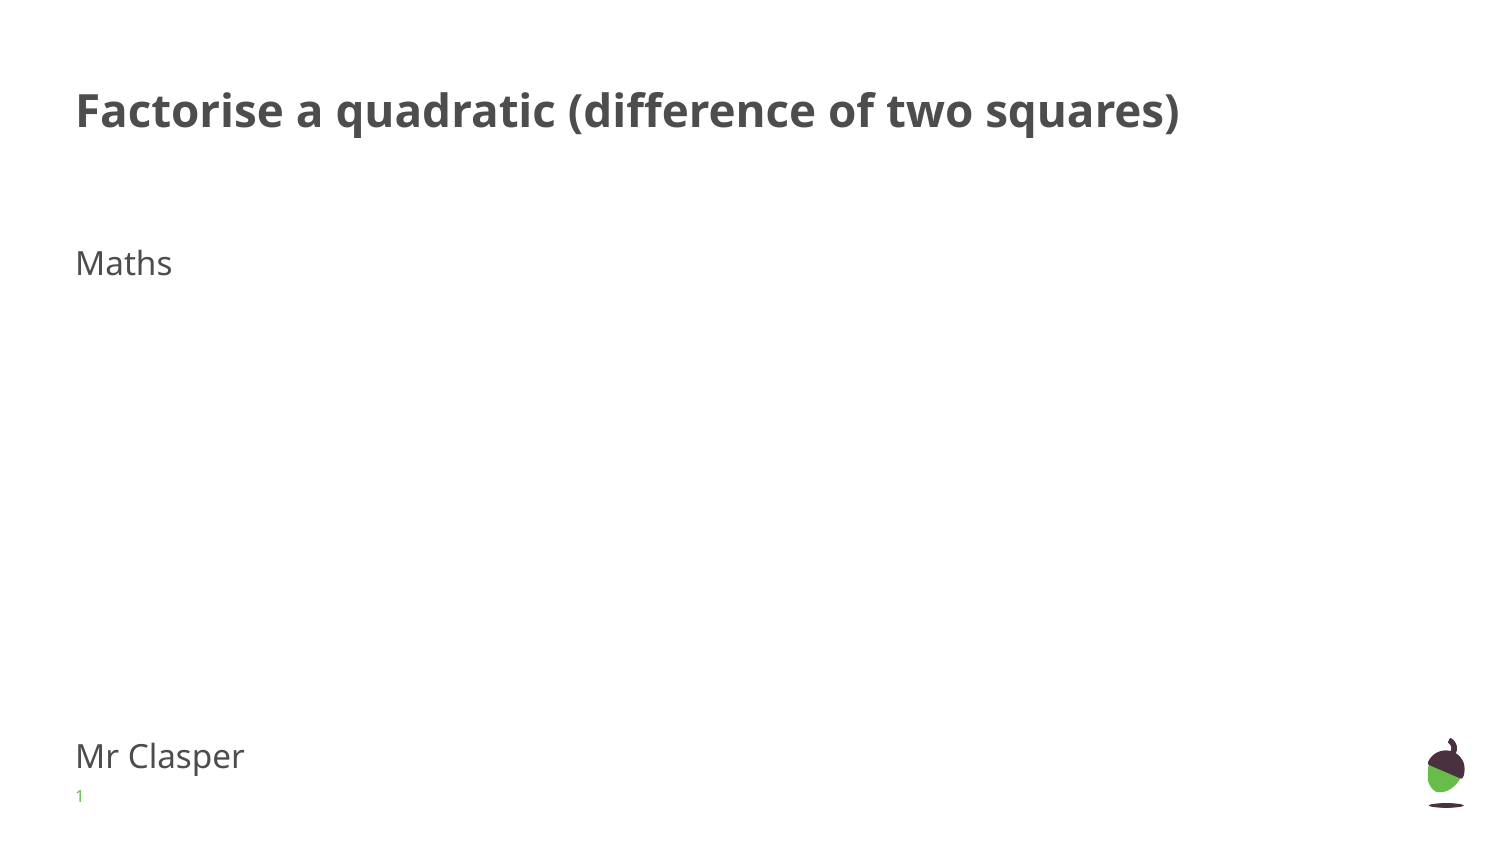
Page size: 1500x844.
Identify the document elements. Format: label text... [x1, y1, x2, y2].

subtitle Mr Clasper [75, 673, 724, 776]
list Maths [75, 235, 724, 673]
picture [1427, 738, 1465, 808]
slide_number ‹#› [75, 786, 194, 816]
title Factorise a quadratic (difference of two squares) [75, 73, 1425, 207]
